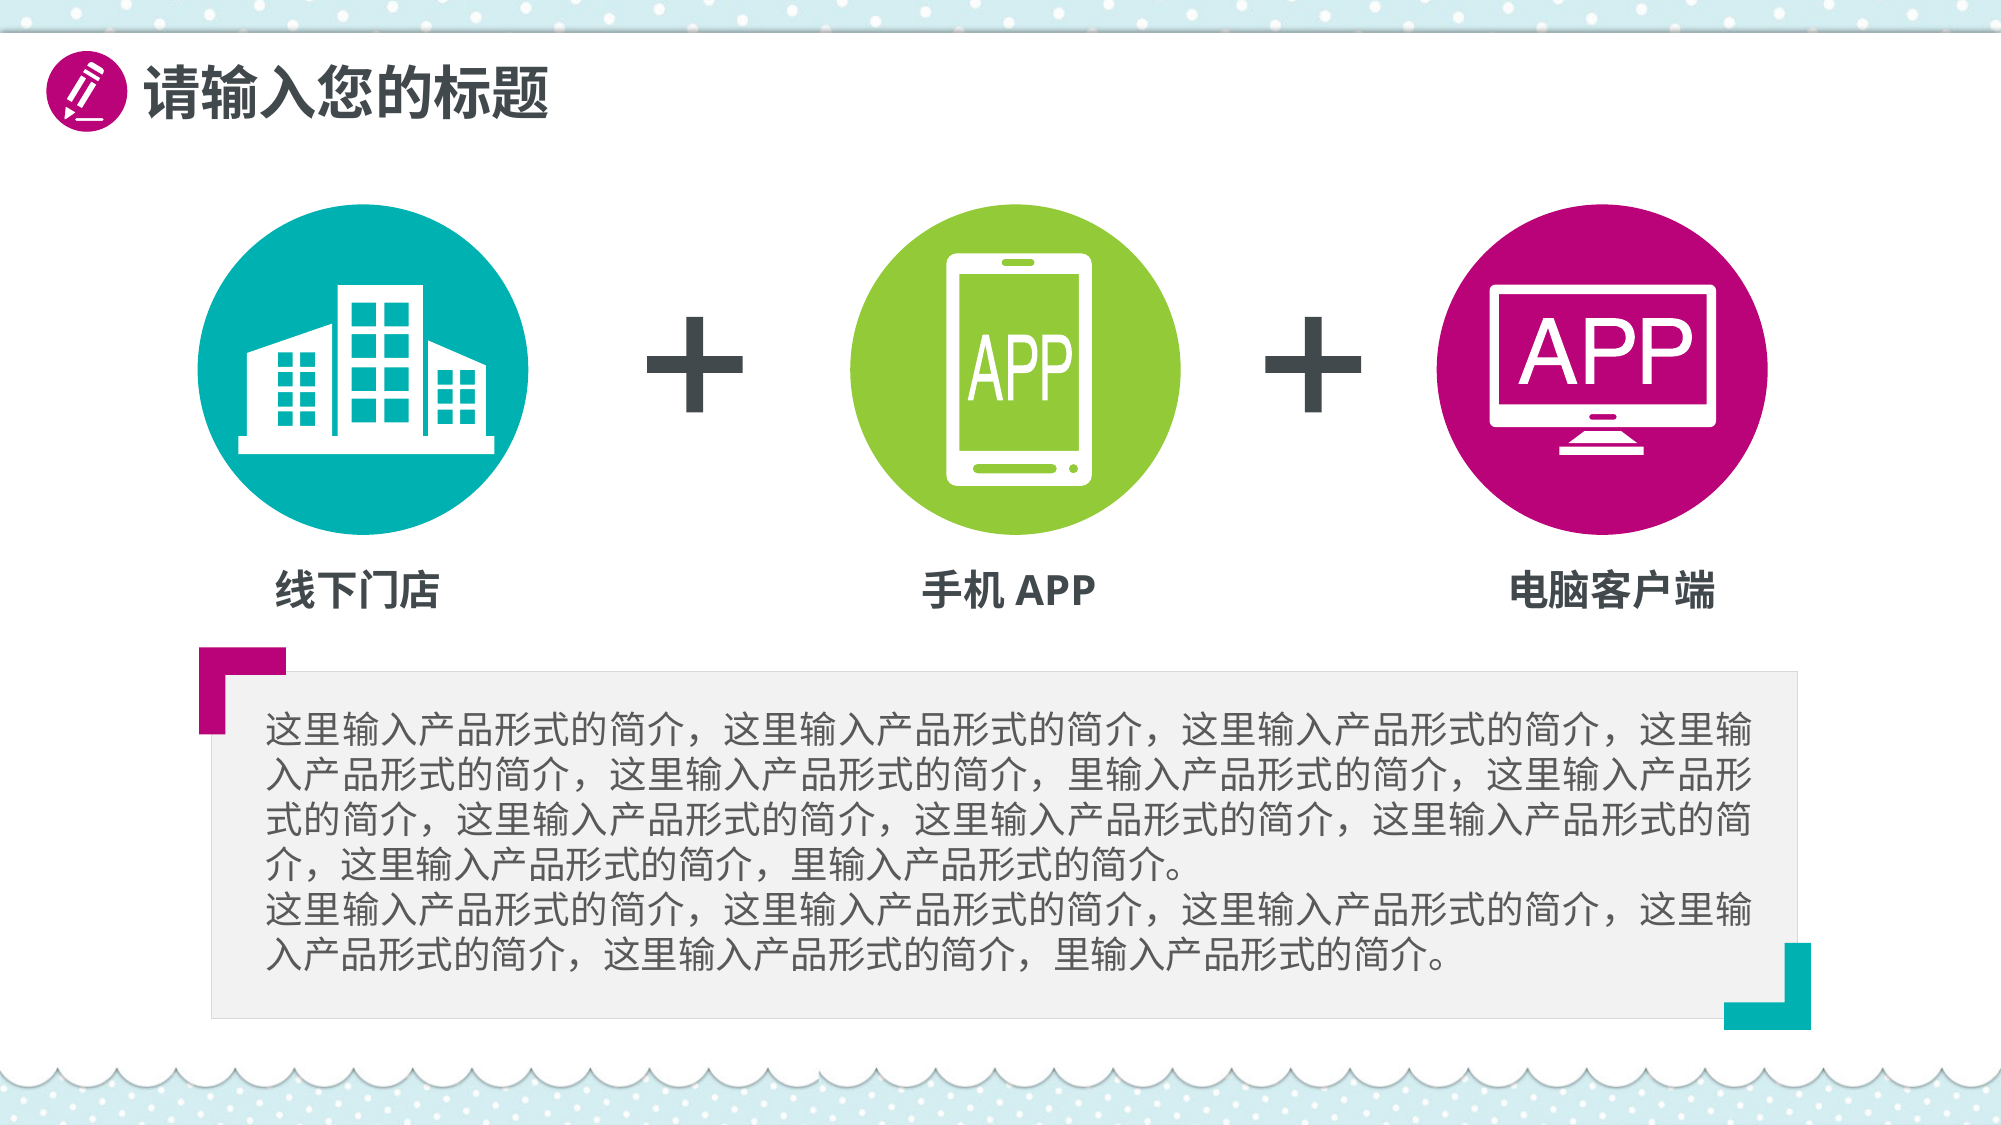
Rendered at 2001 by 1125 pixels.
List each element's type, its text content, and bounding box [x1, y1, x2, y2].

picture [0, 0, 2001, 1125]
text_box 这里输入产品形式的简介，这里输入产品形式的简介，这里输入产品形式的简介，这里输入产品形式的简介，这里输入产品形式的简介，里输入产品形式的简介，这里输入产品形式的简介，这里输入产品形式的简介，这里输入产品形式的简介，这里输入产品形式的简介，这里输入产品形式的简介，里输入产品形式的简介。 这里输入产品形式的简介，这里输入产品形式的简介，这里输入产品形式的简介，这里输入产品形式的简介，这里输入产品形式的简介，里输入产品形式的简介。 [250, 698, 1768, 984]
text_box 请输入您的标题 [127, 48, 670, 134]
text_box [1265, 316, 1362, 413]
text_box 手机APP [872, 556, 1146, 621]
text_box 电脑客户端 [1475, 556, 1749, 621]
text_box [211, 671, 1798, 1019]
text_box [1724, 942, 1811, 1030]
text_box 线下门店 [221, 556, 495, 621]
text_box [1436, 204, 1768, 536]
text_box [647, 316, 743, 413]
text_box [46, 51, 128, 132]
text_box [199, 647, 286, 735]
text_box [849, 204, 1181, 536]
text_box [197, 204, 529, 536]
